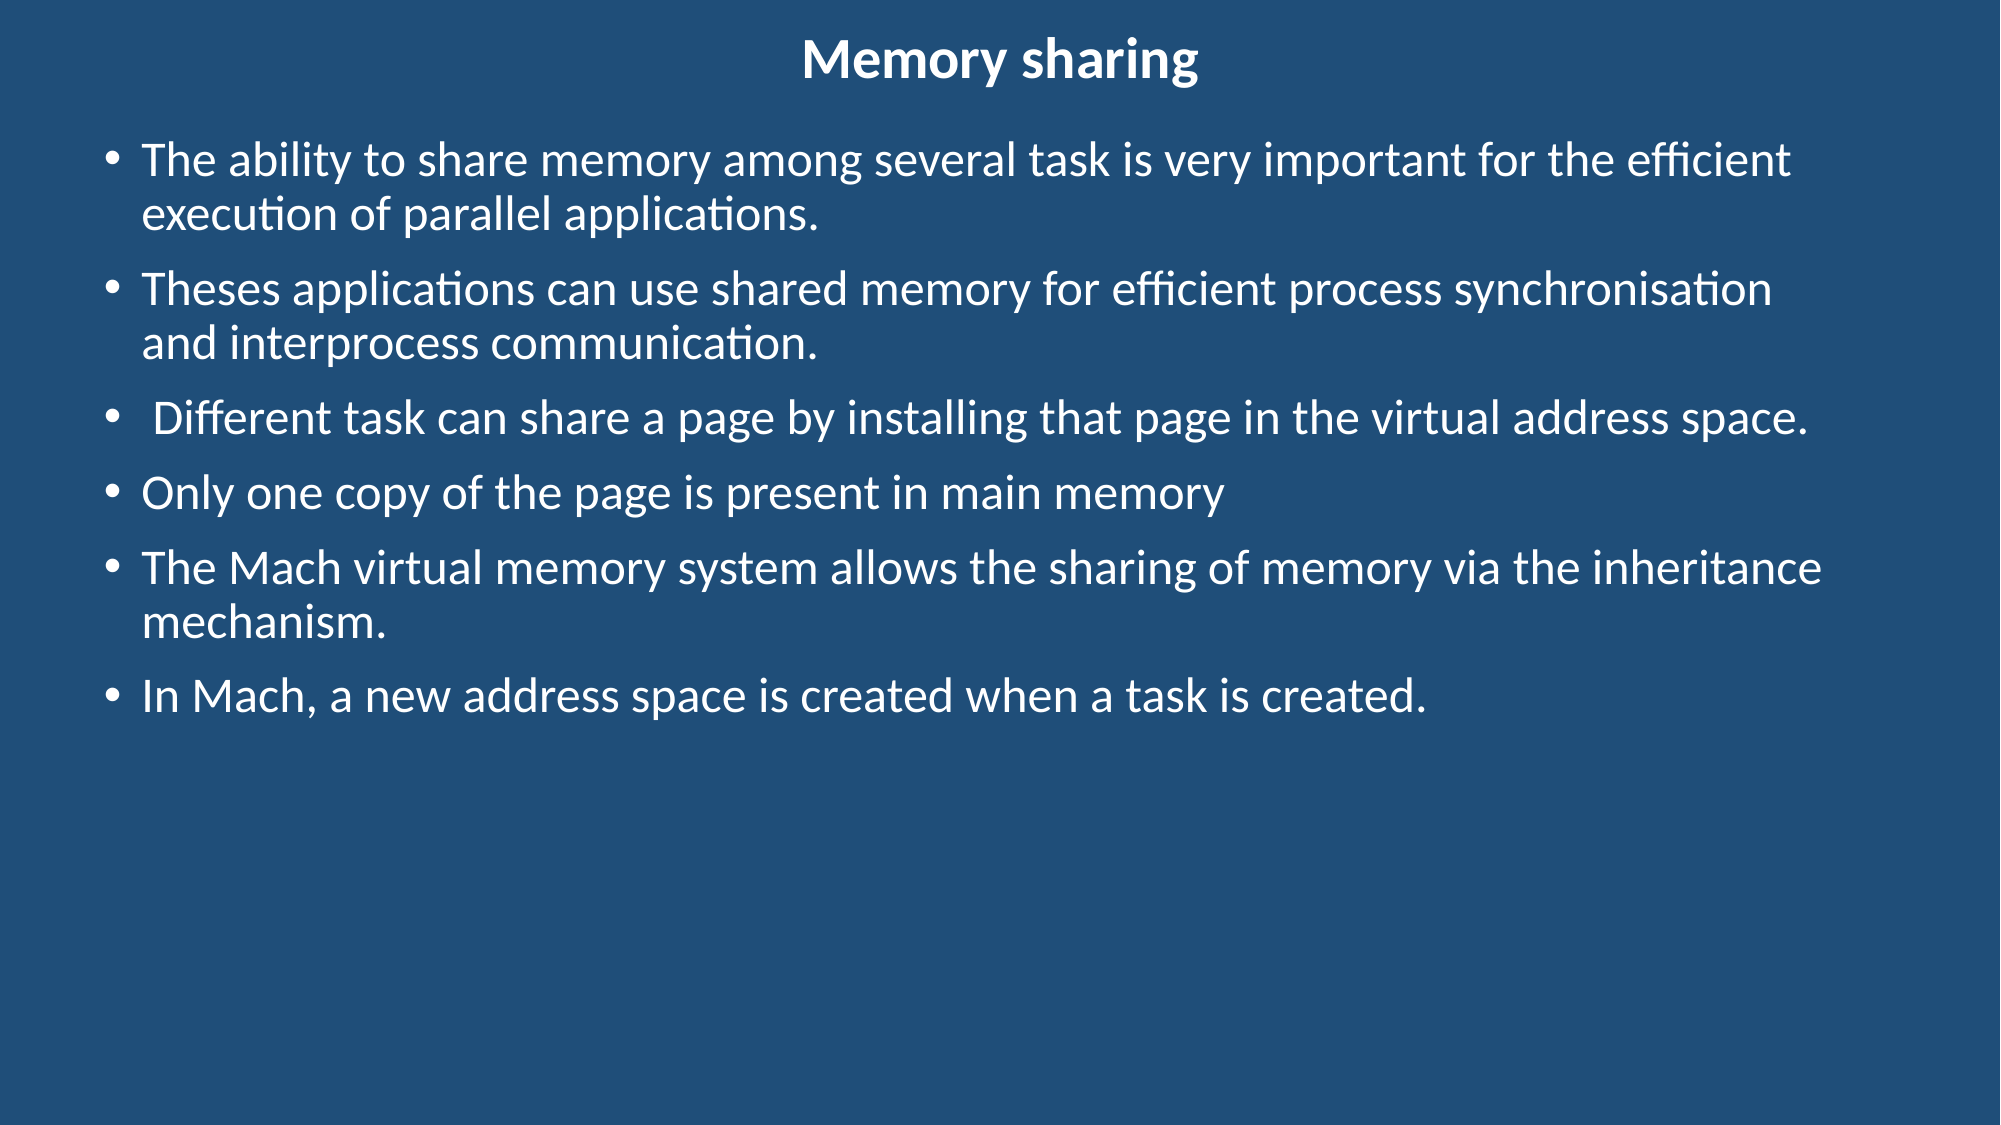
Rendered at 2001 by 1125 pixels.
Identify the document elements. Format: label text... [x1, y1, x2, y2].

list The ability to share memory among several task is very important for the efficient execution of parallel applications. Theses applications can use shared memory for efficient process synchronisation and interprocess communication. Different task can share a page by installing that page in the virtual address space. Only one copy of the page is present in main memory The Mach virtual memory system allows the sharing of memory via the inheritance mechanism. In Mach, a new address space is created when a task is created. [88, 126, 1863, 1002]
title Memory sharing [137, 26, 1863, 93]
